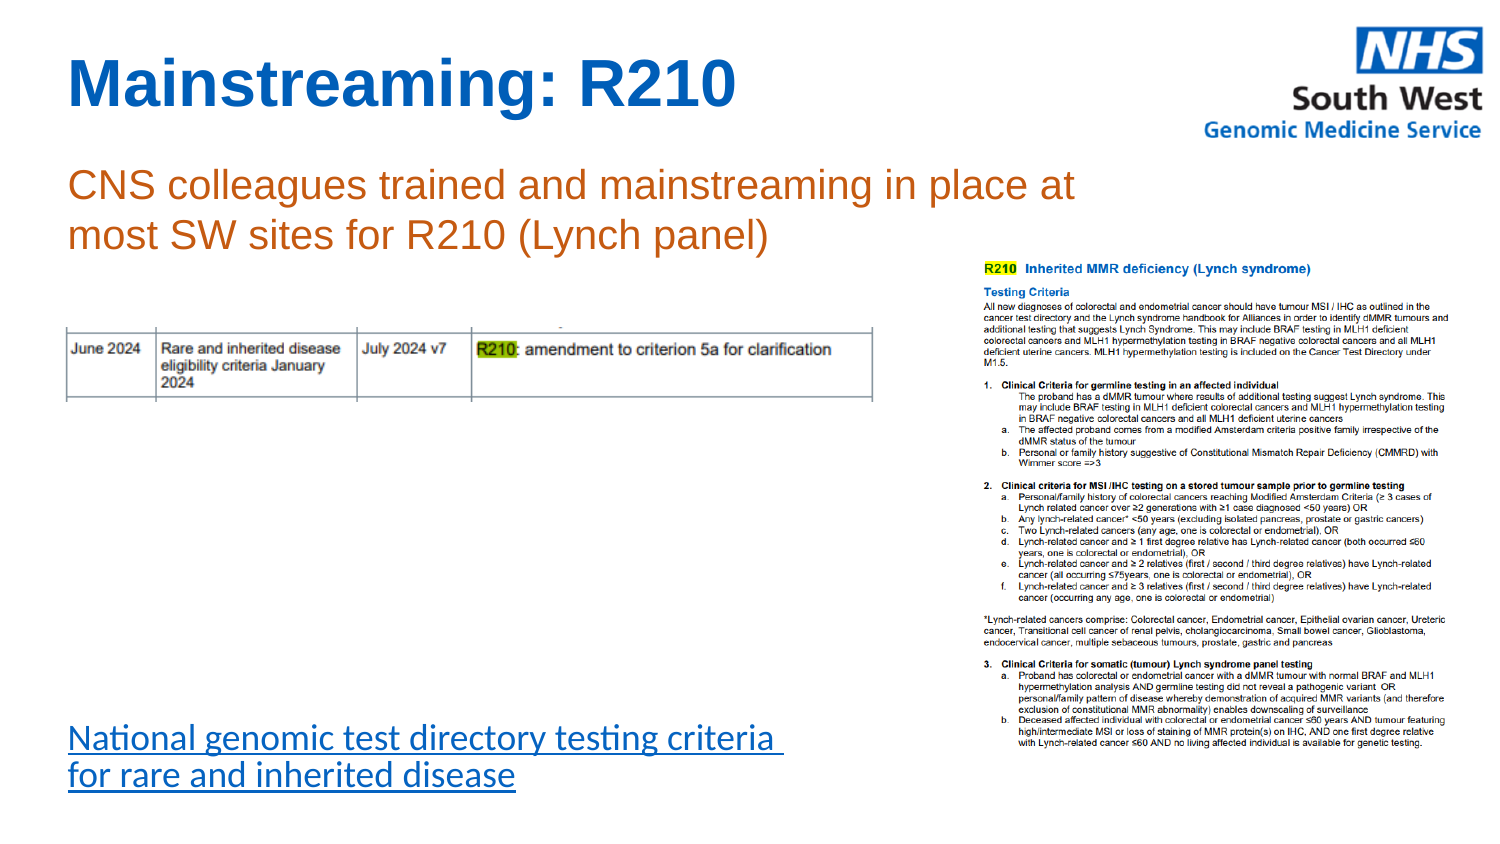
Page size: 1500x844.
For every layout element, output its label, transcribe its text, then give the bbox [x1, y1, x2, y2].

text_box CNS colleagues trained and mainstreaming in place at most SW sites for R210 (Lynch panel) [52, 150, 1176, 266]
text_box National genomic test directory testing criteria for rare and inherited disease [52, 705, 803, 766]
text_box Mainstreaming: R210 [52, 32, 916, 128]
picture [974, 243, 1483, 757]
picture [1175, 3, 1499, 146]
picture [61, 327, 876, 402]
